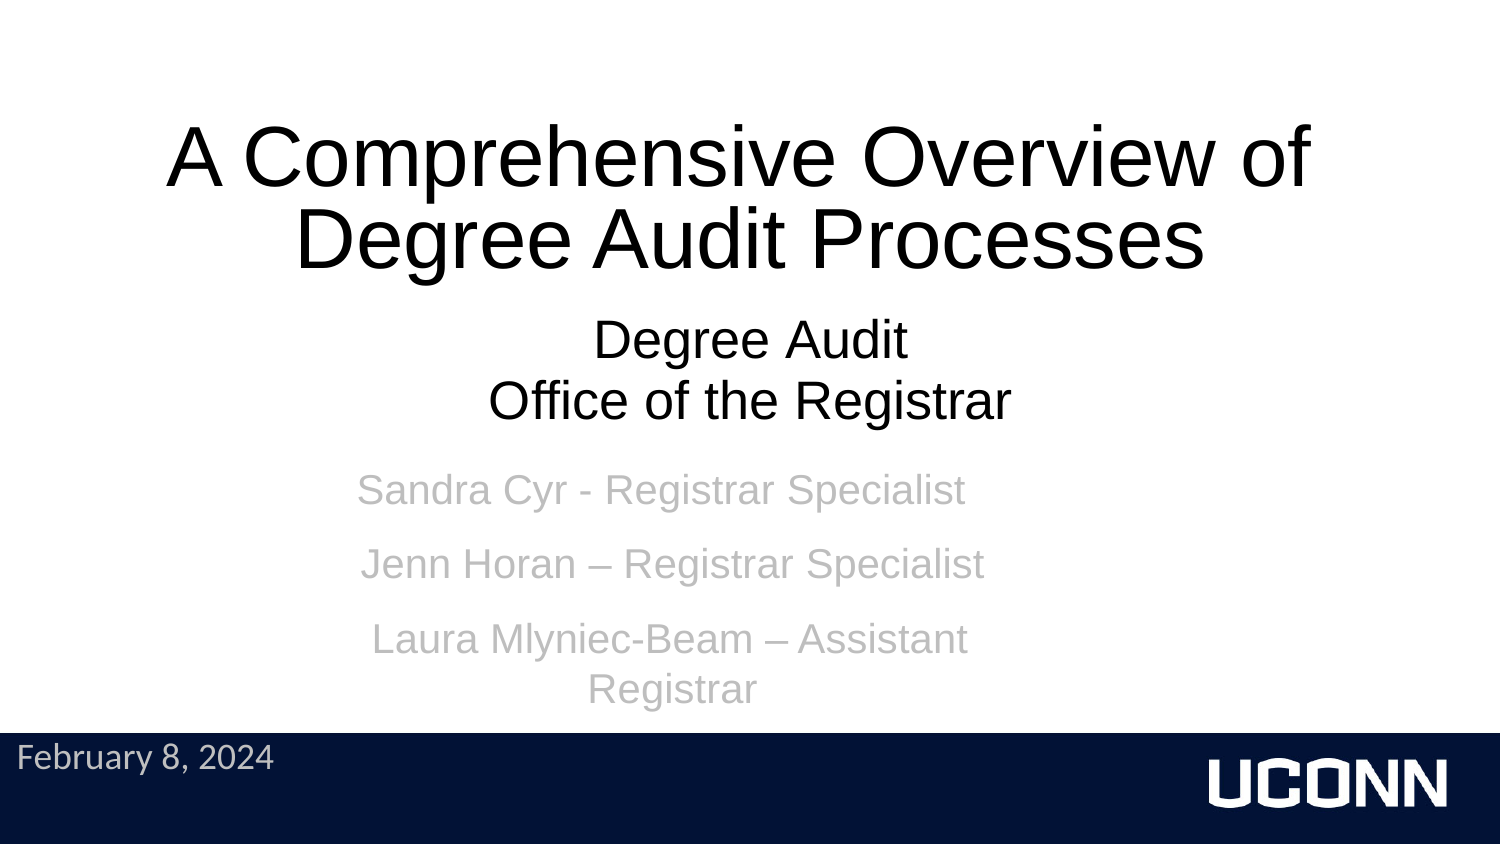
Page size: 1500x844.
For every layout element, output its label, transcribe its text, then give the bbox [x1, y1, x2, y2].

title A Comprehensive Overview of Degree Audit Processes [87, 98, 1413, 286]
text_box February 8, 2024 [0, 731, 1500, 844]
text_box Degree Audit Office of the Registrar [471, 305, 1029, 431]
text_box Sandra Cyr - Registrar Specialist Jenn Horan – Registrar Specialist Laura Mlyniec-Beam – Assistant Registrar [309, 459, 1191, 767]
